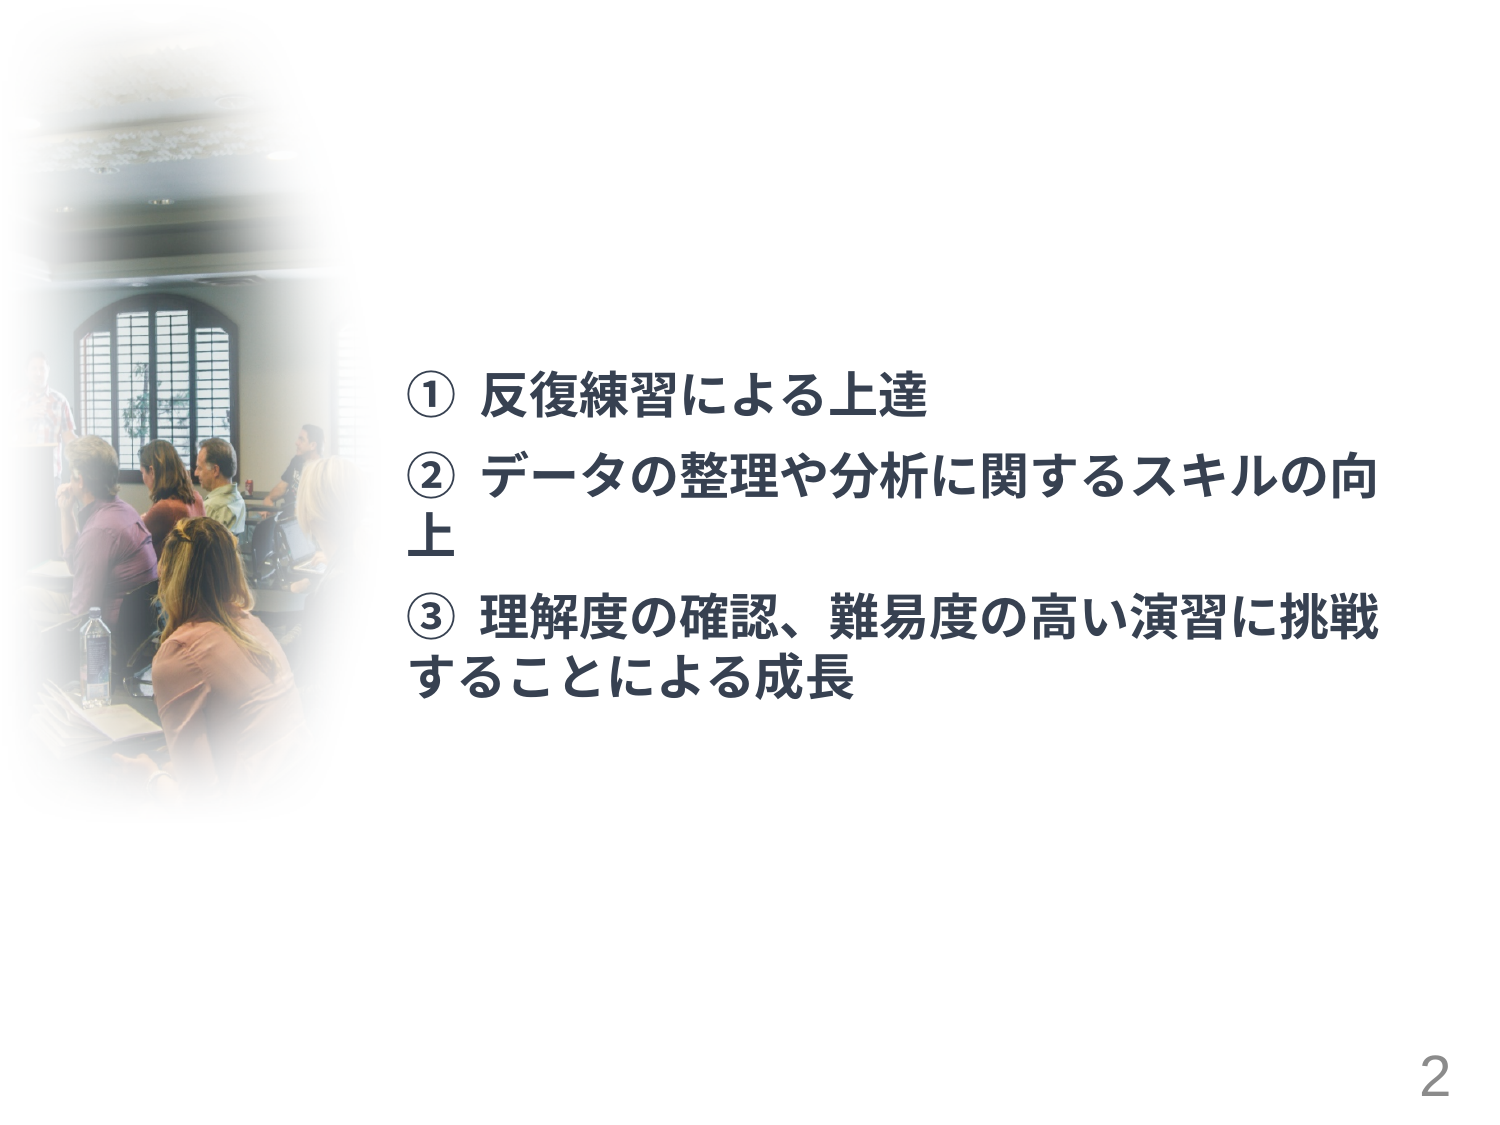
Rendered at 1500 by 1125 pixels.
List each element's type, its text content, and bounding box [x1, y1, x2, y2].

slide_number 2 [1129, 1042, 1467, 1103]
picture [0, 0, 390, 828]
list ① 反復練習による上達 ② データの整理や分析に関するスキルの向上 ③ 理解度の確認、難易度の高い演習に挑戦することによる成長 [391, 355, 1434, 630]
